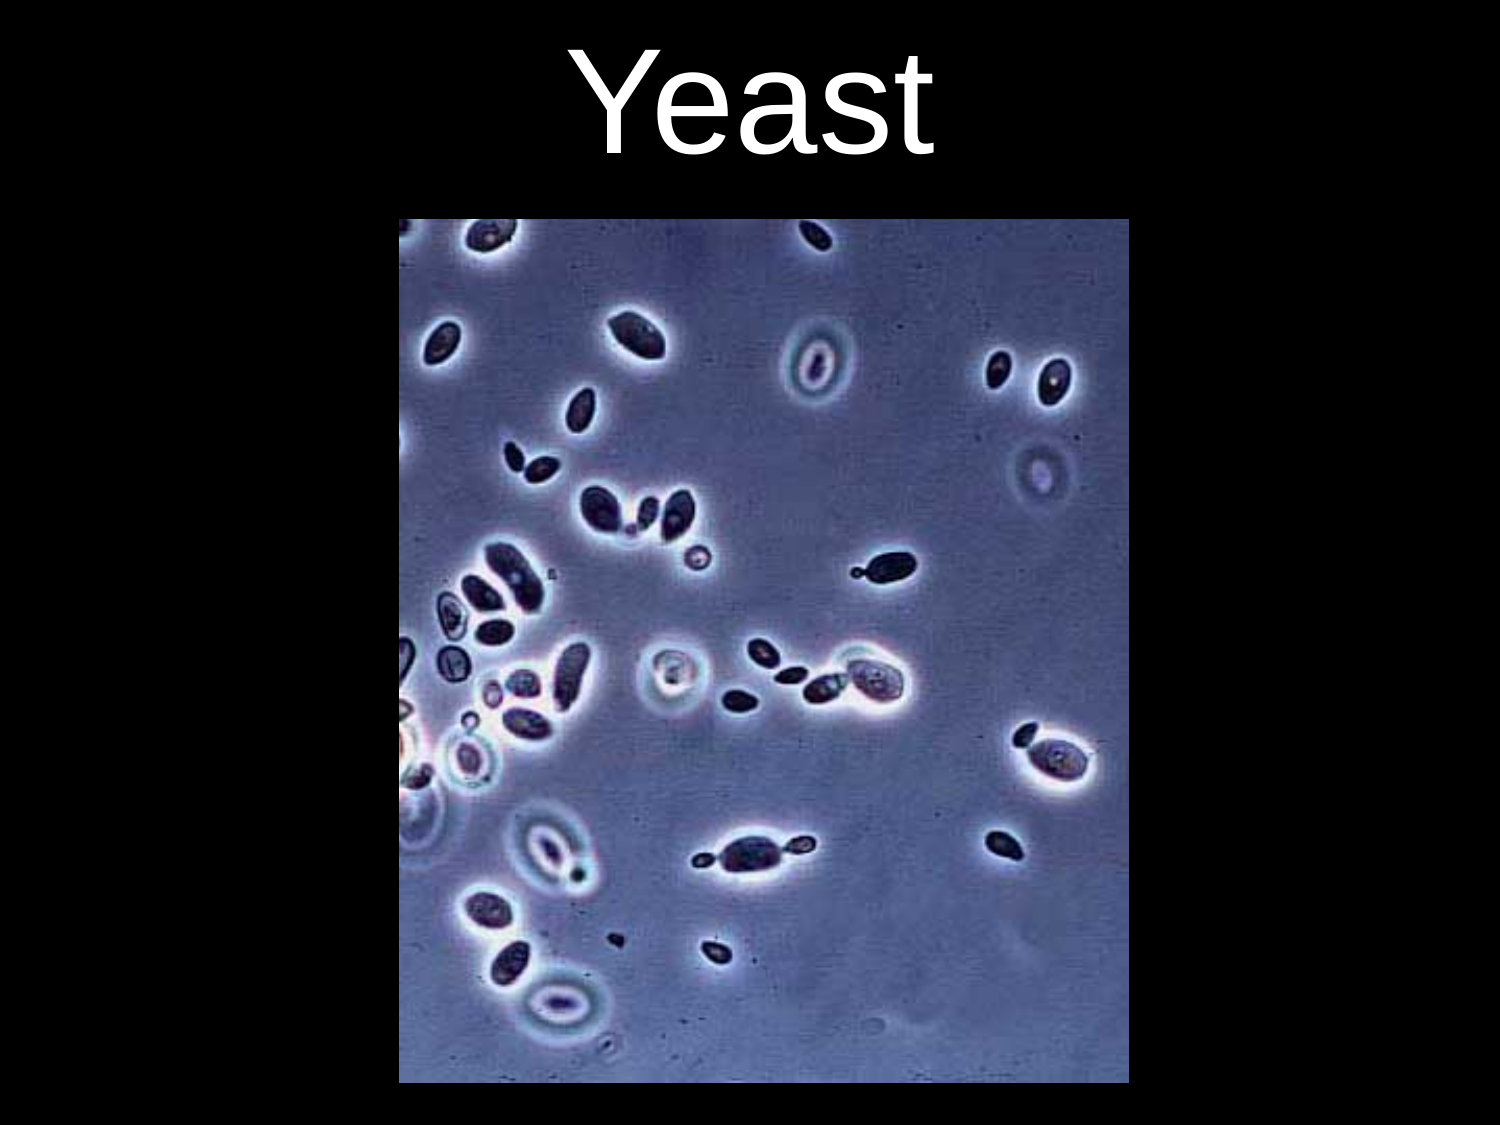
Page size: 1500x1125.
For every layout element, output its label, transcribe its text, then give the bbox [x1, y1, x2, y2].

title Yeast [112, 0, 1388, 188]
picture [399, 219, 1129, 1083]
